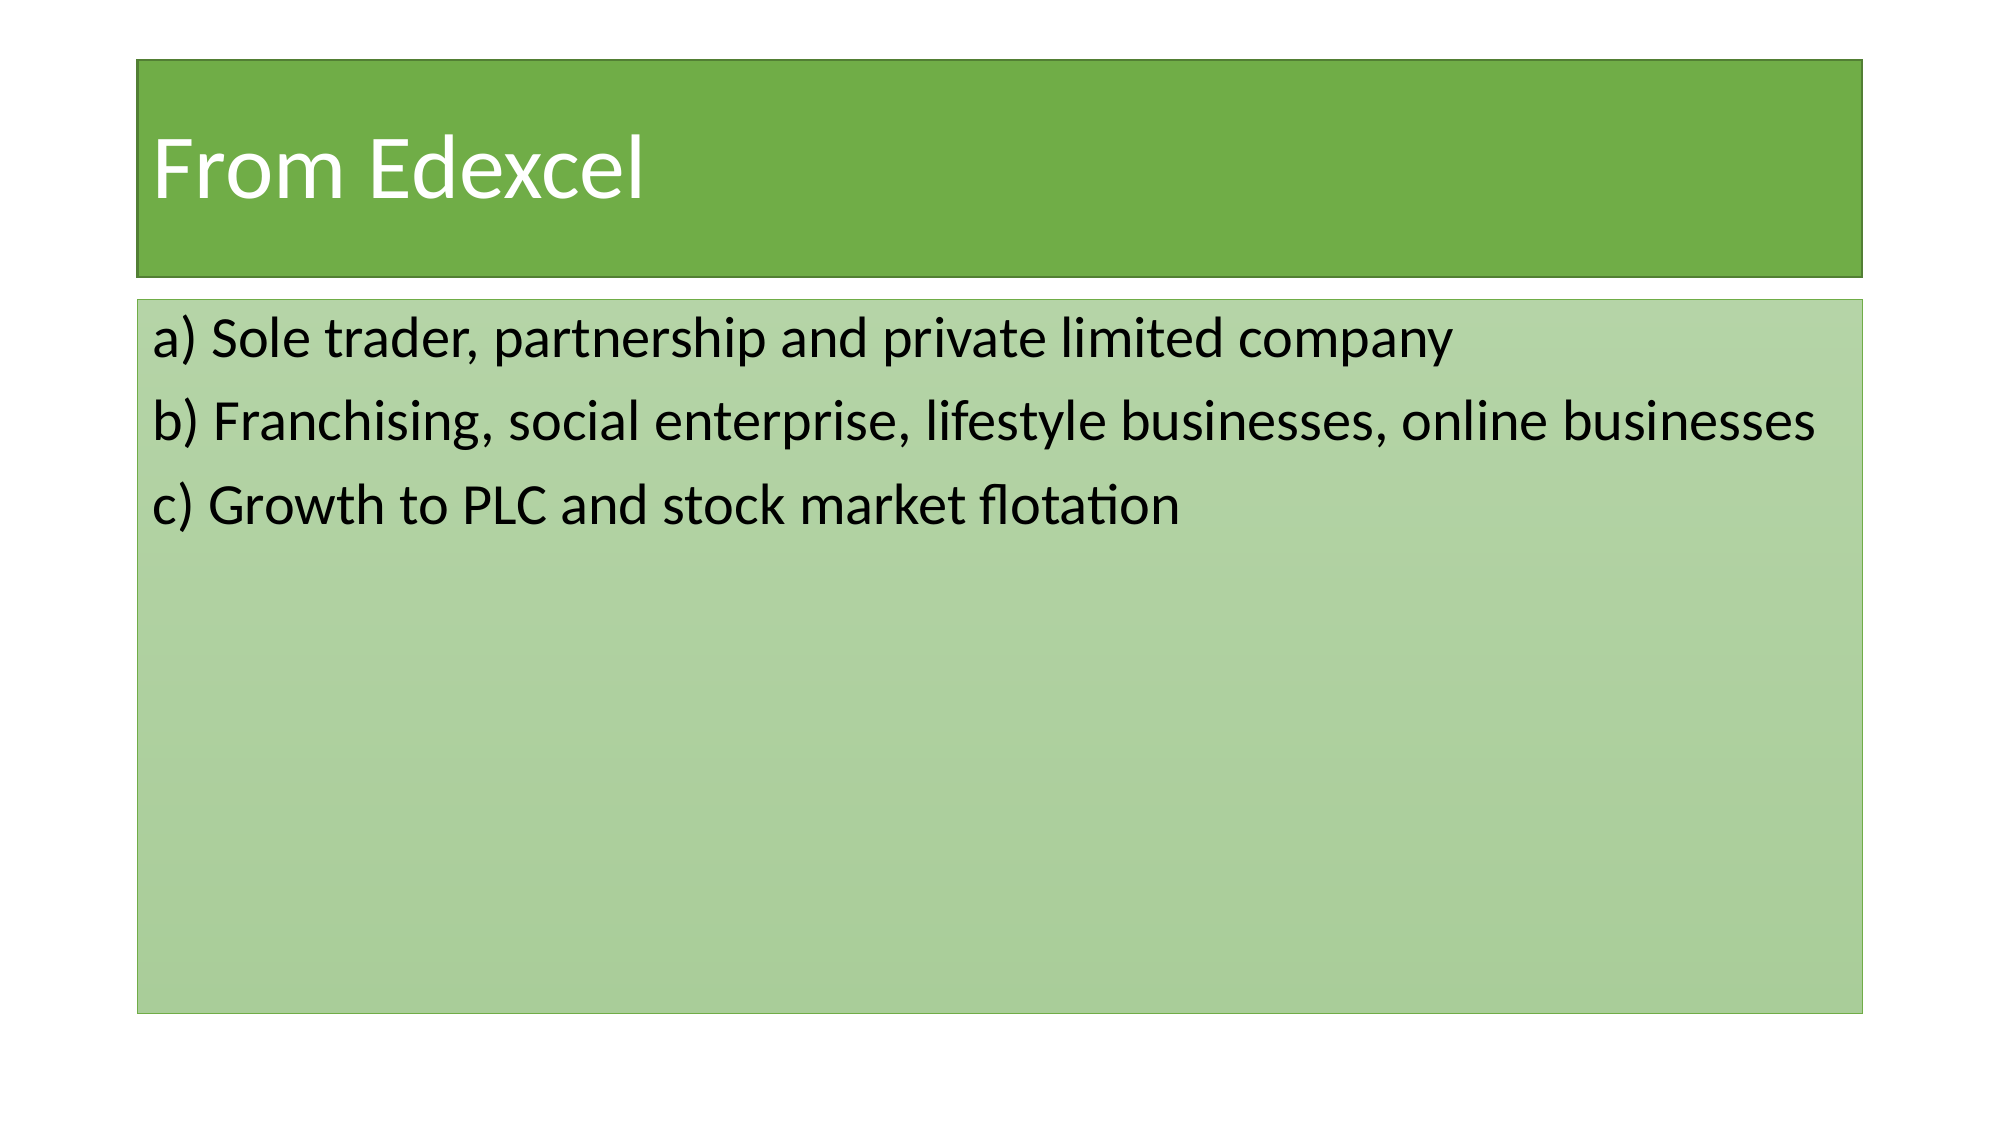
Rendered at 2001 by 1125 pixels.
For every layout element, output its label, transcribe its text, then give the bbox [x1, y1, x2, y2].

title From Edexcel [136, 59, 1863, 278]
list a) Sole trader, partnership and private limited company b) Franchising, social enterprise, lifestyle businesses, online businesses c) Growth to PLC and stock market flotation [137, 299, 1863, 1014]
